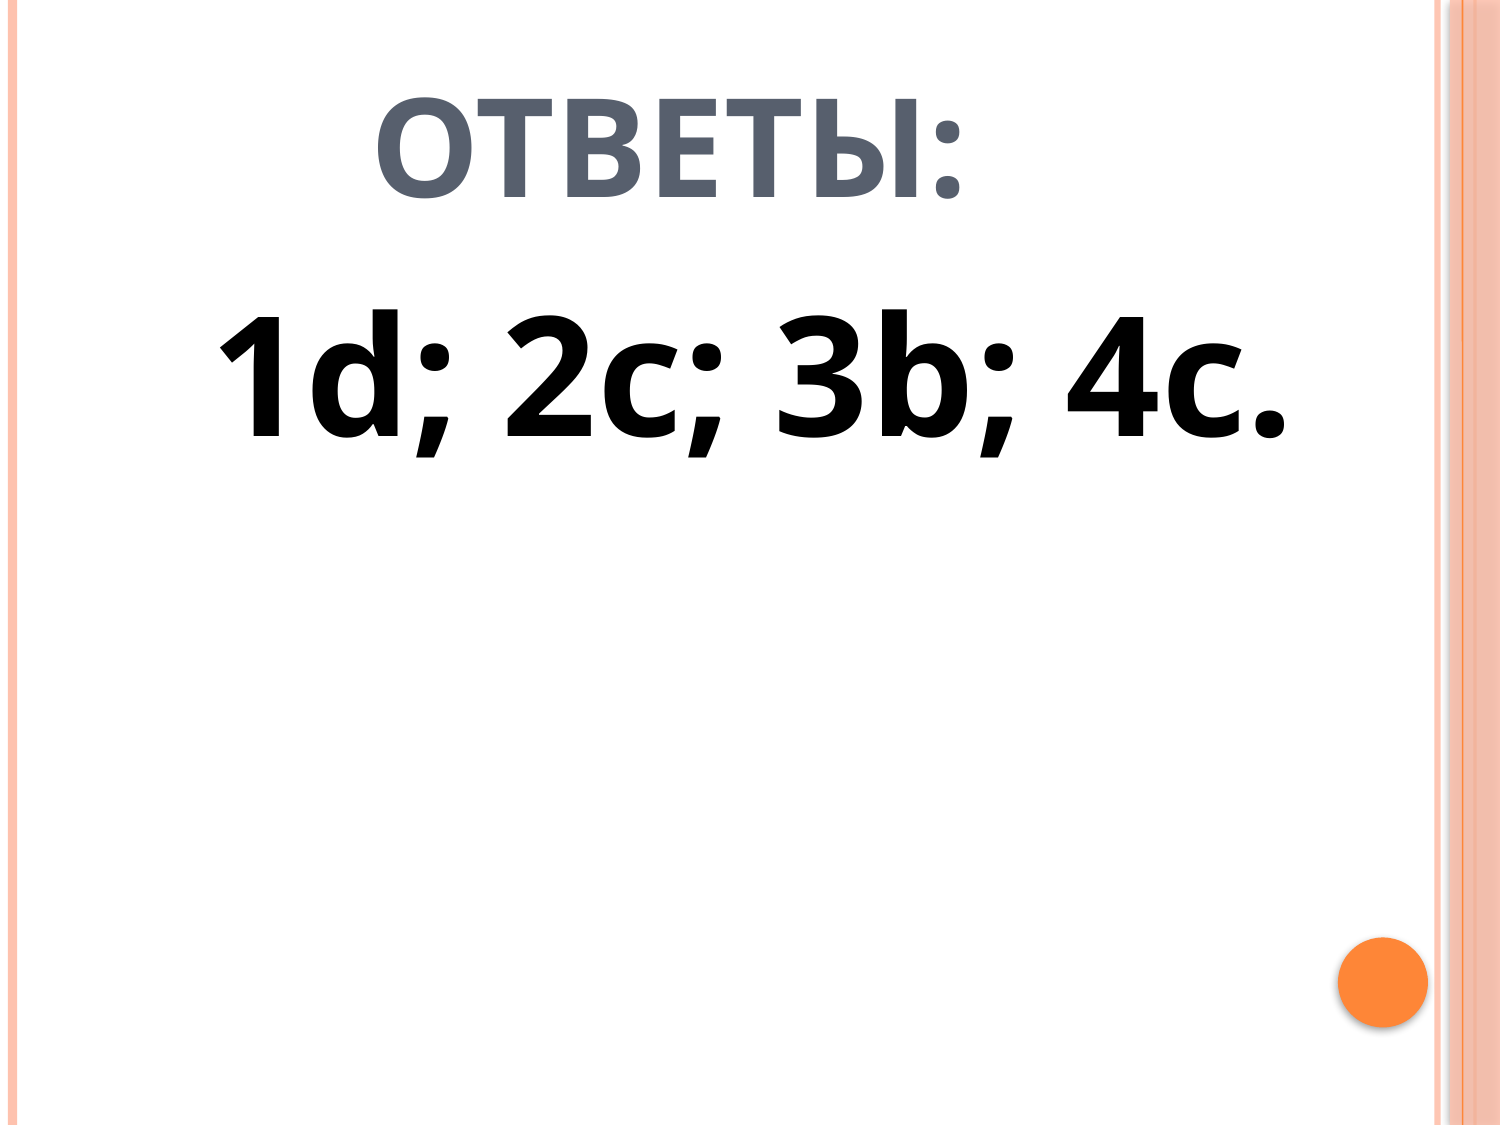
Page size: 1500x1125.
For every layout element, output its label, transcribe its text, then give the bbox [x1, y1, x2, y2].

list 1d; 2c; 3b; 4c. [75, 262, 1430, 1062]
title Ответы: [75, 45, 1300, 233]
